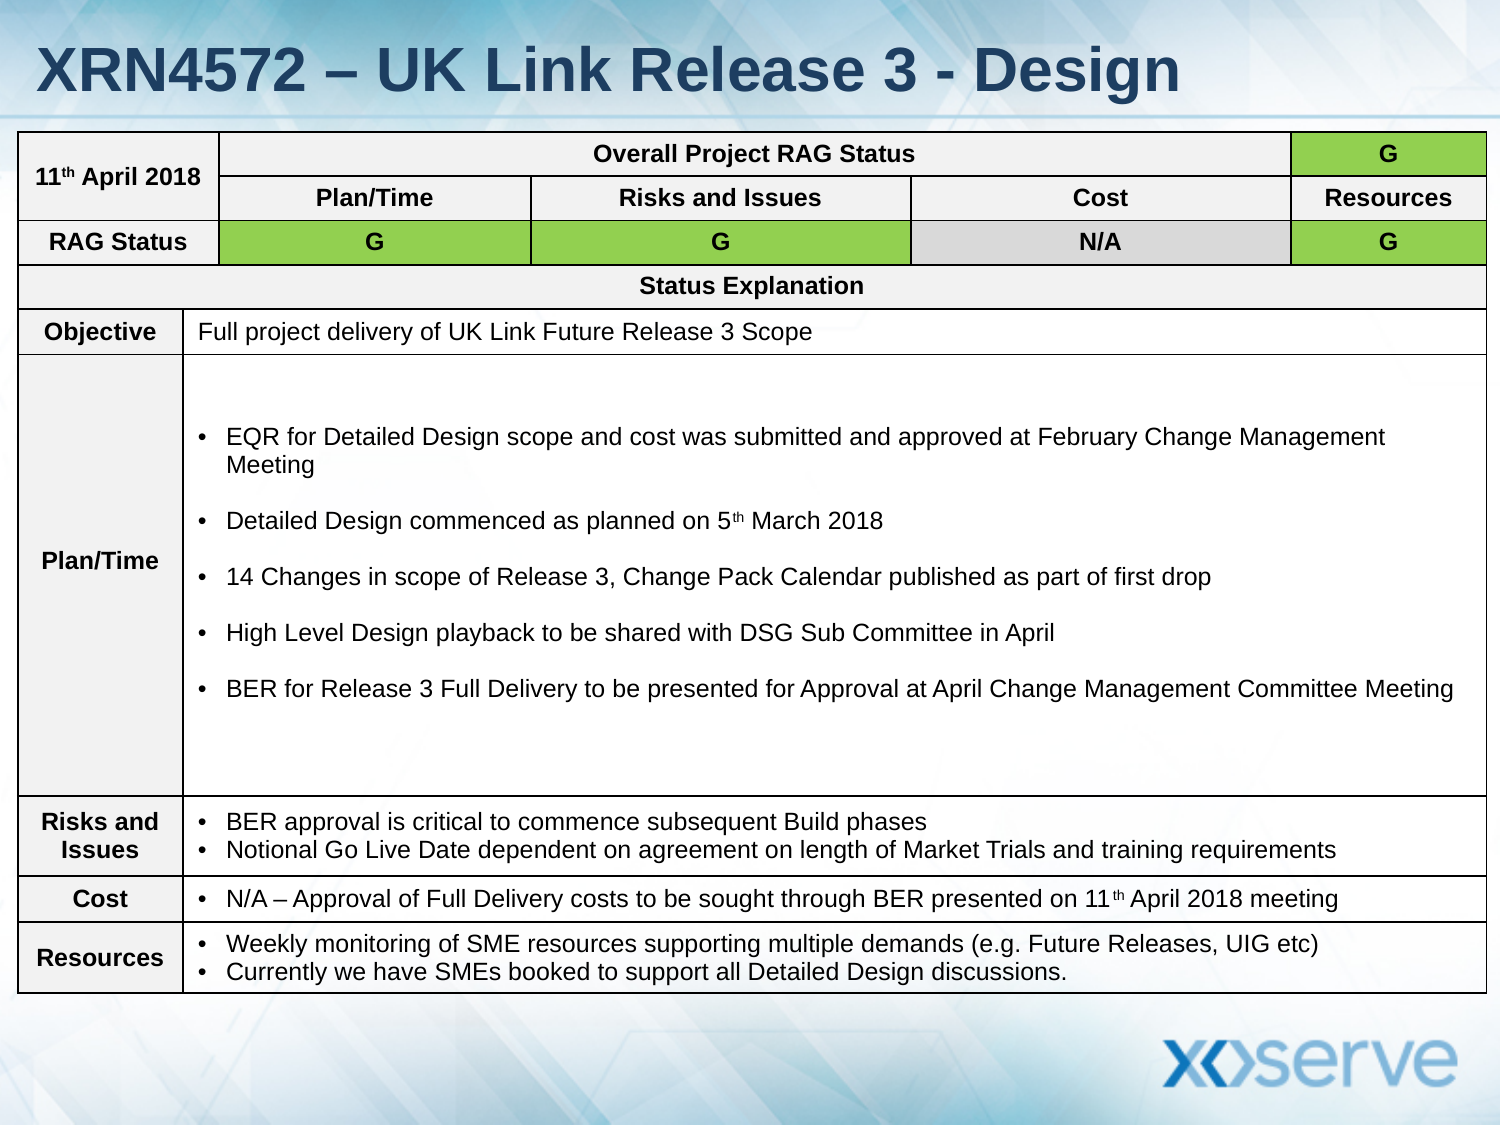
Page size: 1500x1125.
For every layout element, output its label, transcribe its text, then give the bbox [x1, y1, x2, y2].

table_cell Resources [1292, 177, 1486, 220]
table_cell Cost [912, 177, 1290, 220]
table_cell G [220, 221, 530, 264]
table_cell Risks and Issues [532, 177, 910, 220]
table_header Overall Project RAG Status [220, 133, 1290, 175]
title XRN4572 – UK Link Release 3 - Design [36, 19, 1463, 114]
table_cell G [532, 221, 910, 264]
table_cell Risks and Issues [19, 797, 182, 875]
table_cell Plan/Time [220, 177, 530, 220]
table_cell Cost [19, 877, 182, 921]
table_cell N/A [912, 221, 1290, 264]
table_cell Plan/Time [19, 355, 182, 795]
table_cell Objective [19, 310, 182, 354]
table_cell G [1292, 221, 1486, 264]
table_header G [1292, 133, 1486, 175]
table_cell Full project delivery of UK Link Future Release 3 Scope [184, 310, 1486, 354]
table_cell EQR for Detailed Design scope and cost was submitted and approved at February Change Management Meeting Detailed Design commenced as planned on 5th March 2018 14 Changes in scope of Release 3, Change Pack Calendar published as part of first drop High Level Design playback to be shared with DSG Sub Committee in April BER for Release 3 Full Delivery to be presented for Approval at April Change Management Committee Meeting [184, 355, 1486, 795]
table_cell N/A – Approval of Full Delivery costs to be sought through BER presented on 11th April 2018 meeting [184, 877, 1486, 921]
table_cell Resources [19, 923, 182, 992]
table_cell Status Explanation [19, 266, 1486, 308]
table_header 11th April 2018 [19, 133, 218, 220]
table_cell Weekly monitoring of SME resources supporting multiple demands (e.g. Future Releases, UIG etc) Currently we have SMEs booked to support all Detailed Design discussions. [184, 923, 1486, 992]
picture [0, 0, 1500, 1125]
table_cell BER approval is critical to commence subsequent Build phases Notional Go Live Date dependent on agreement on length of Market Trials and training requirements [184, 797, 1486, 875]
table_cell RAG Status [19, 221, 218, 264]
